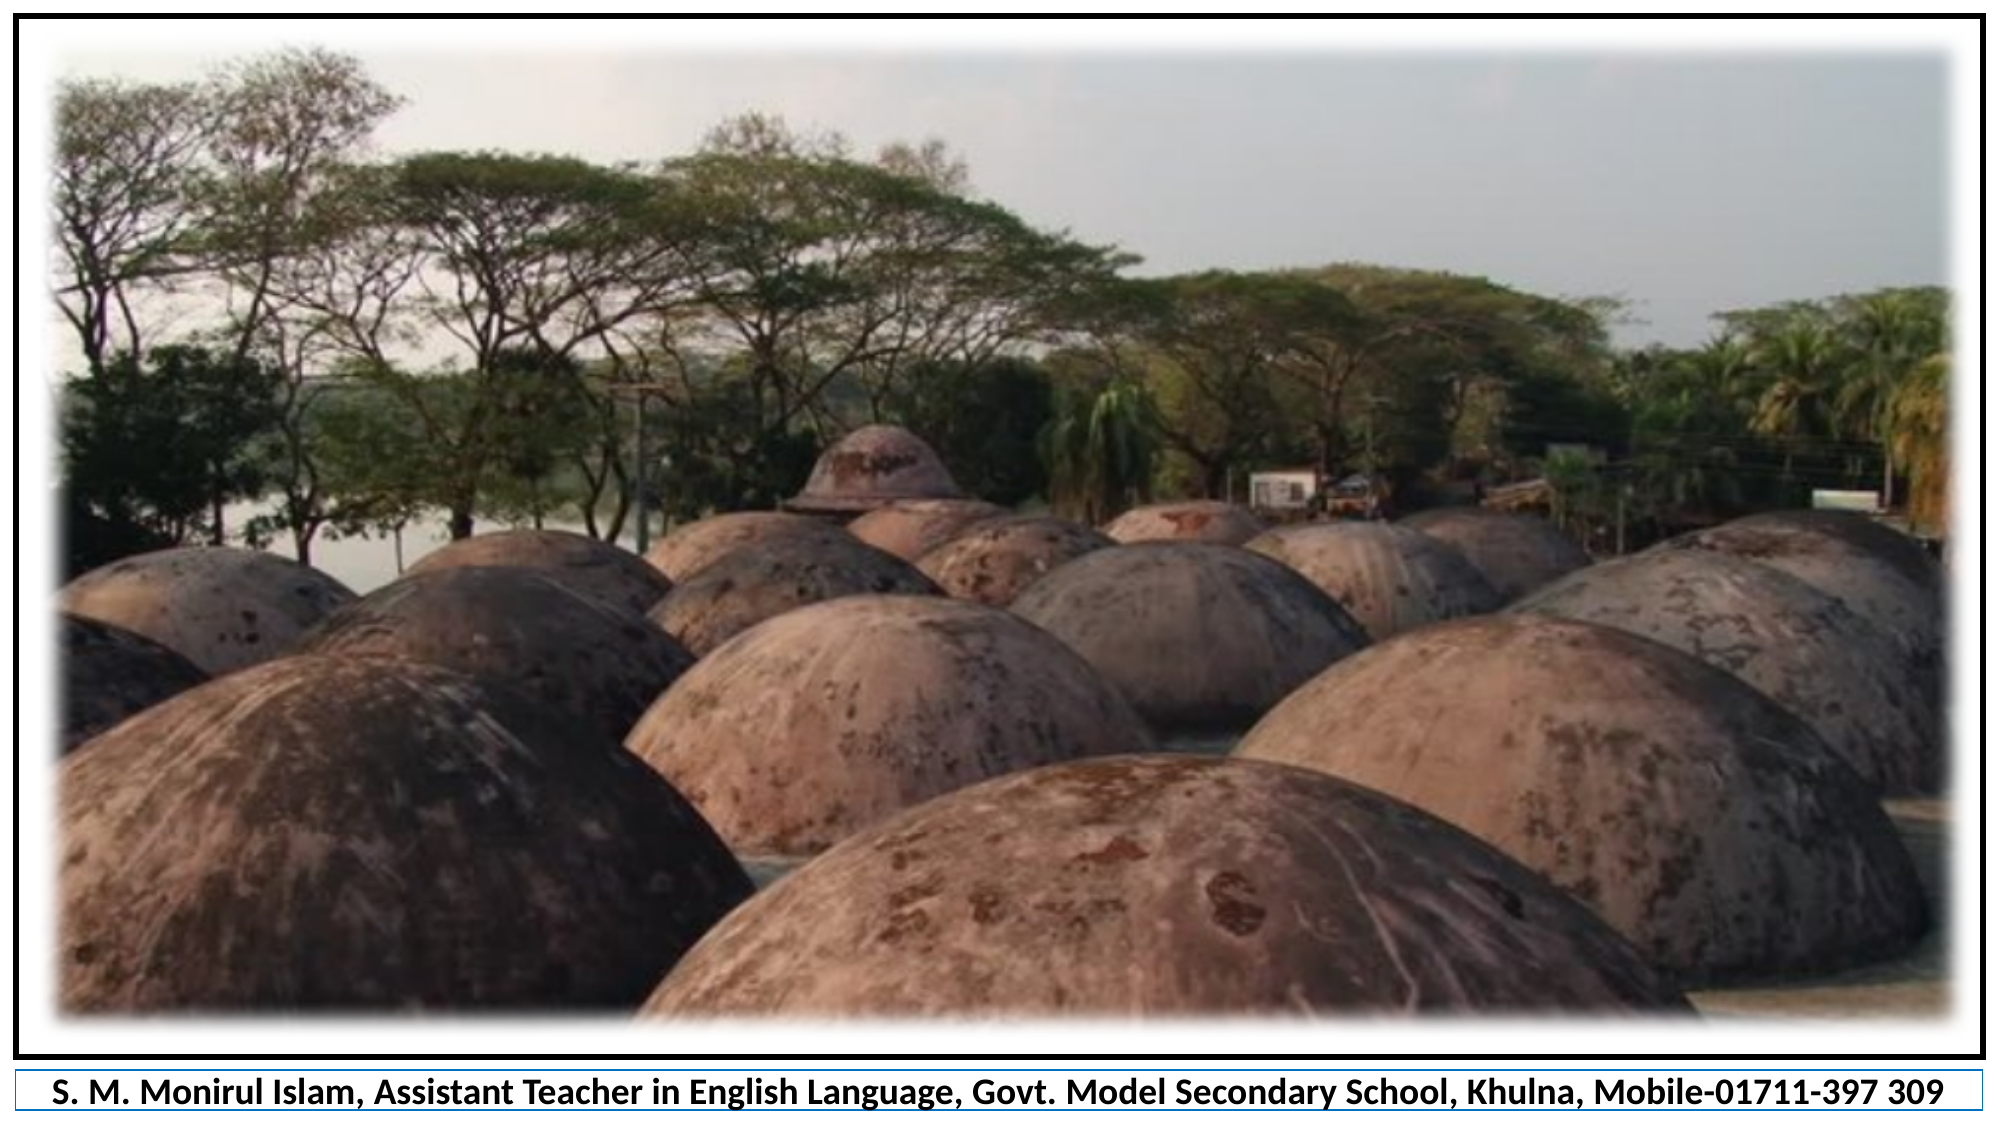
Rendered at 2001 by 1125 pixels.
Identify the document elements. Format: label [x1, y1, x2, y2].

picture [40, 32, 1970, 1037]
